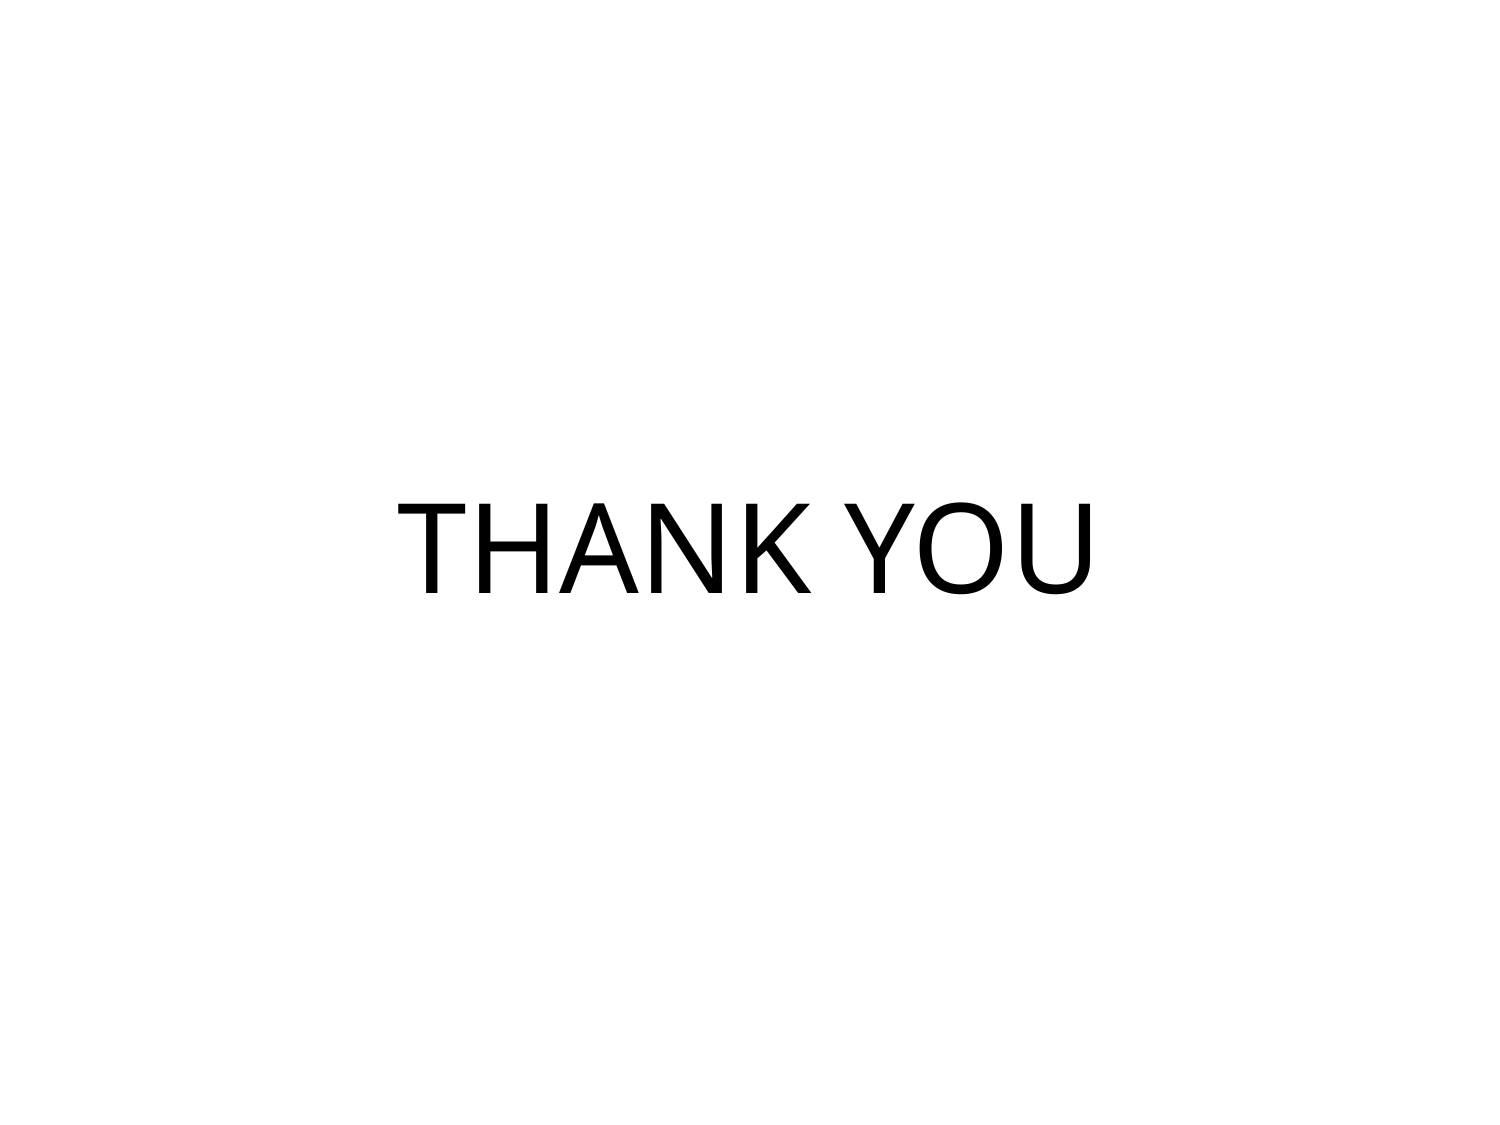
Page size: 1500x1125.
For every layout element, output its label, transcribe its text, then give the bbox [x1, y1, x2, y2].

list THANK YOU [75, 262, 1425, 1005]
